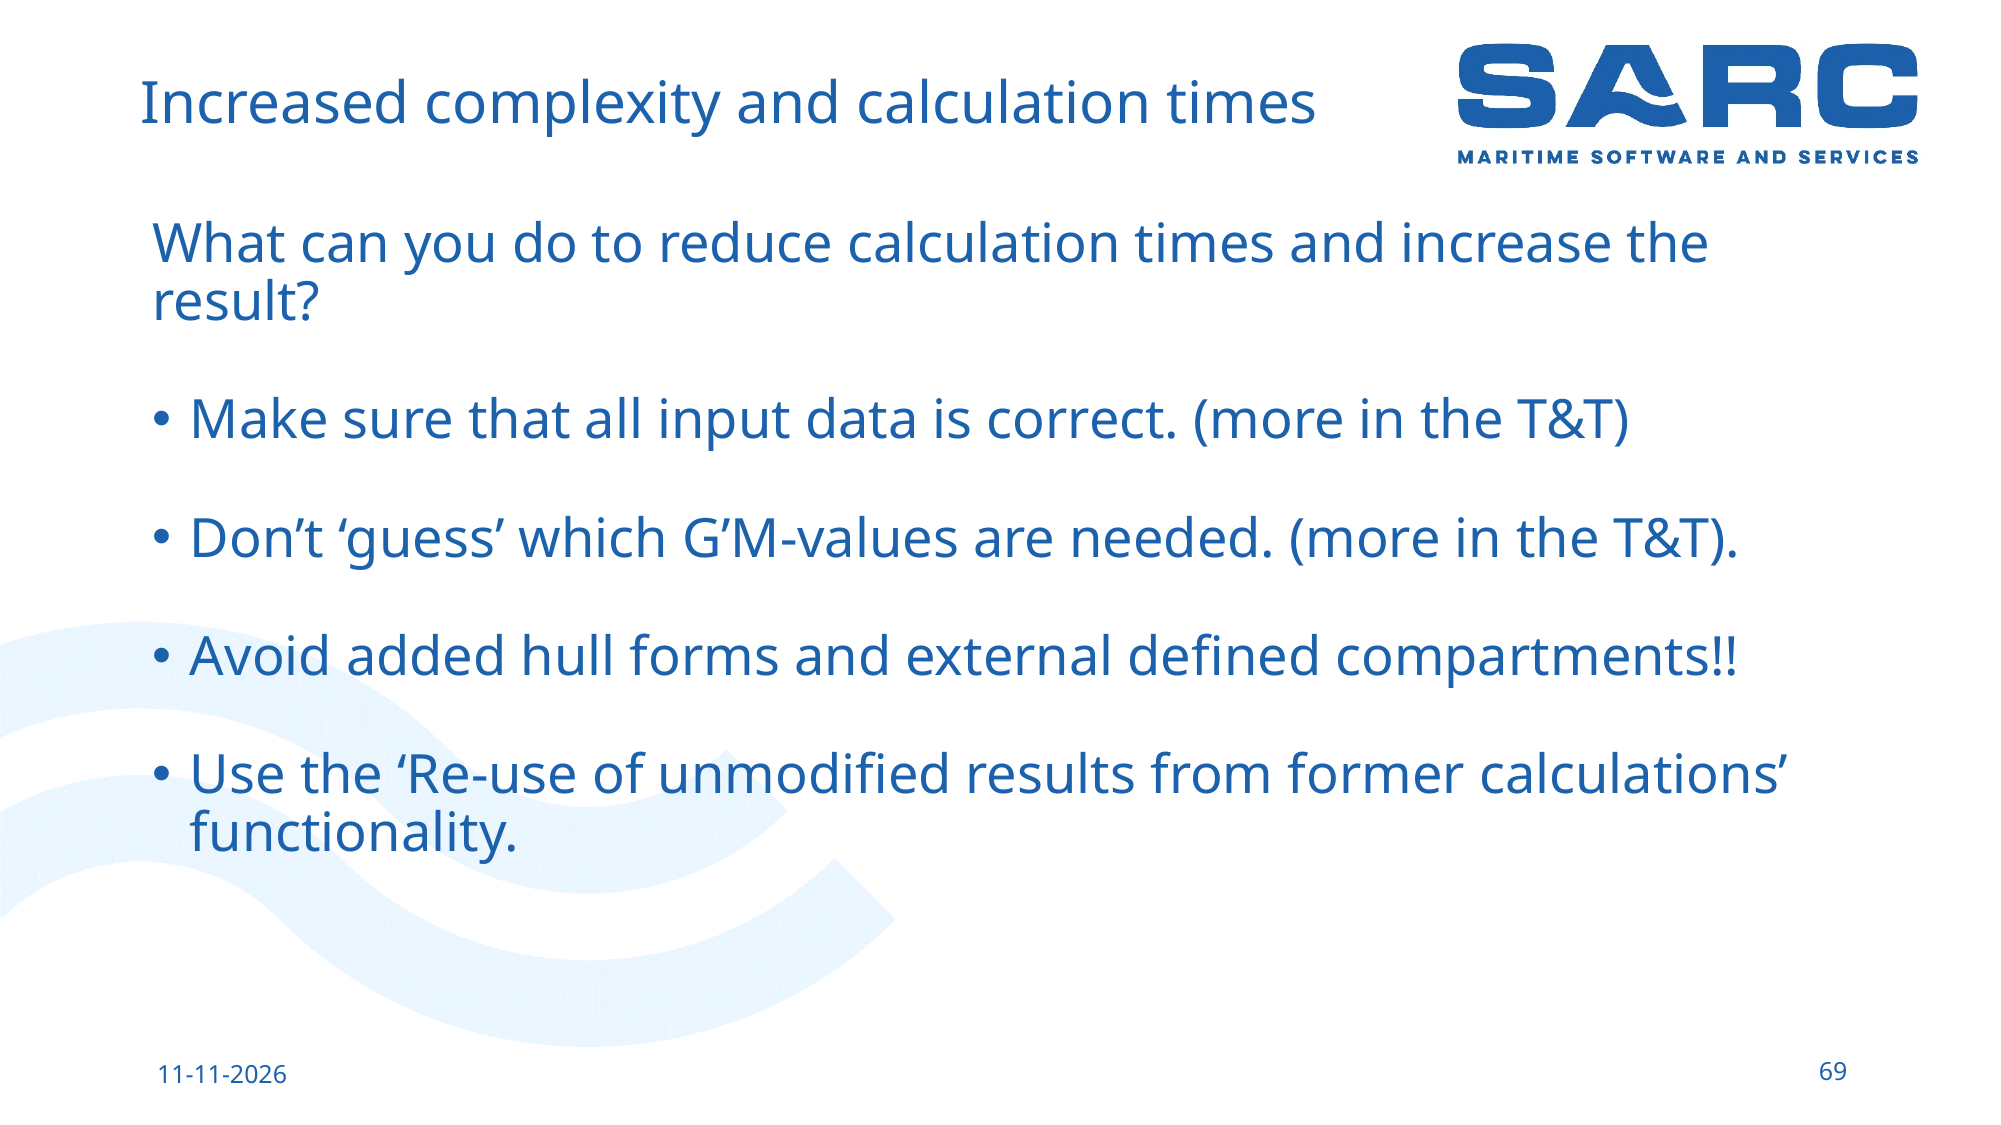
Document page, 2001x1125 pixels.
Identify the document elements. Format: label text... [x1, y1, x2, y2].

picture [0, 621, 896, 1047]
picture [1443, 28, 1932, 179]
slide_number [142, 1045, 592, 1106]
slide_number 69 [1412, 1042, 1863, 1103]
title Increased complexity and calculation times [125, 59, 1413, 149]
list What can you do to reduce calculation times and increase the result? Make sure that all input data is correct. (more in the T&T) Don’t ‘guess’ which G’M-values are needed. (more in the T&T). Avoid added hull forms and external defined compartments!! Use the ‘Re-use of unmodified results from former calculations’ functionality. [137, 208, 1863, 1014]
